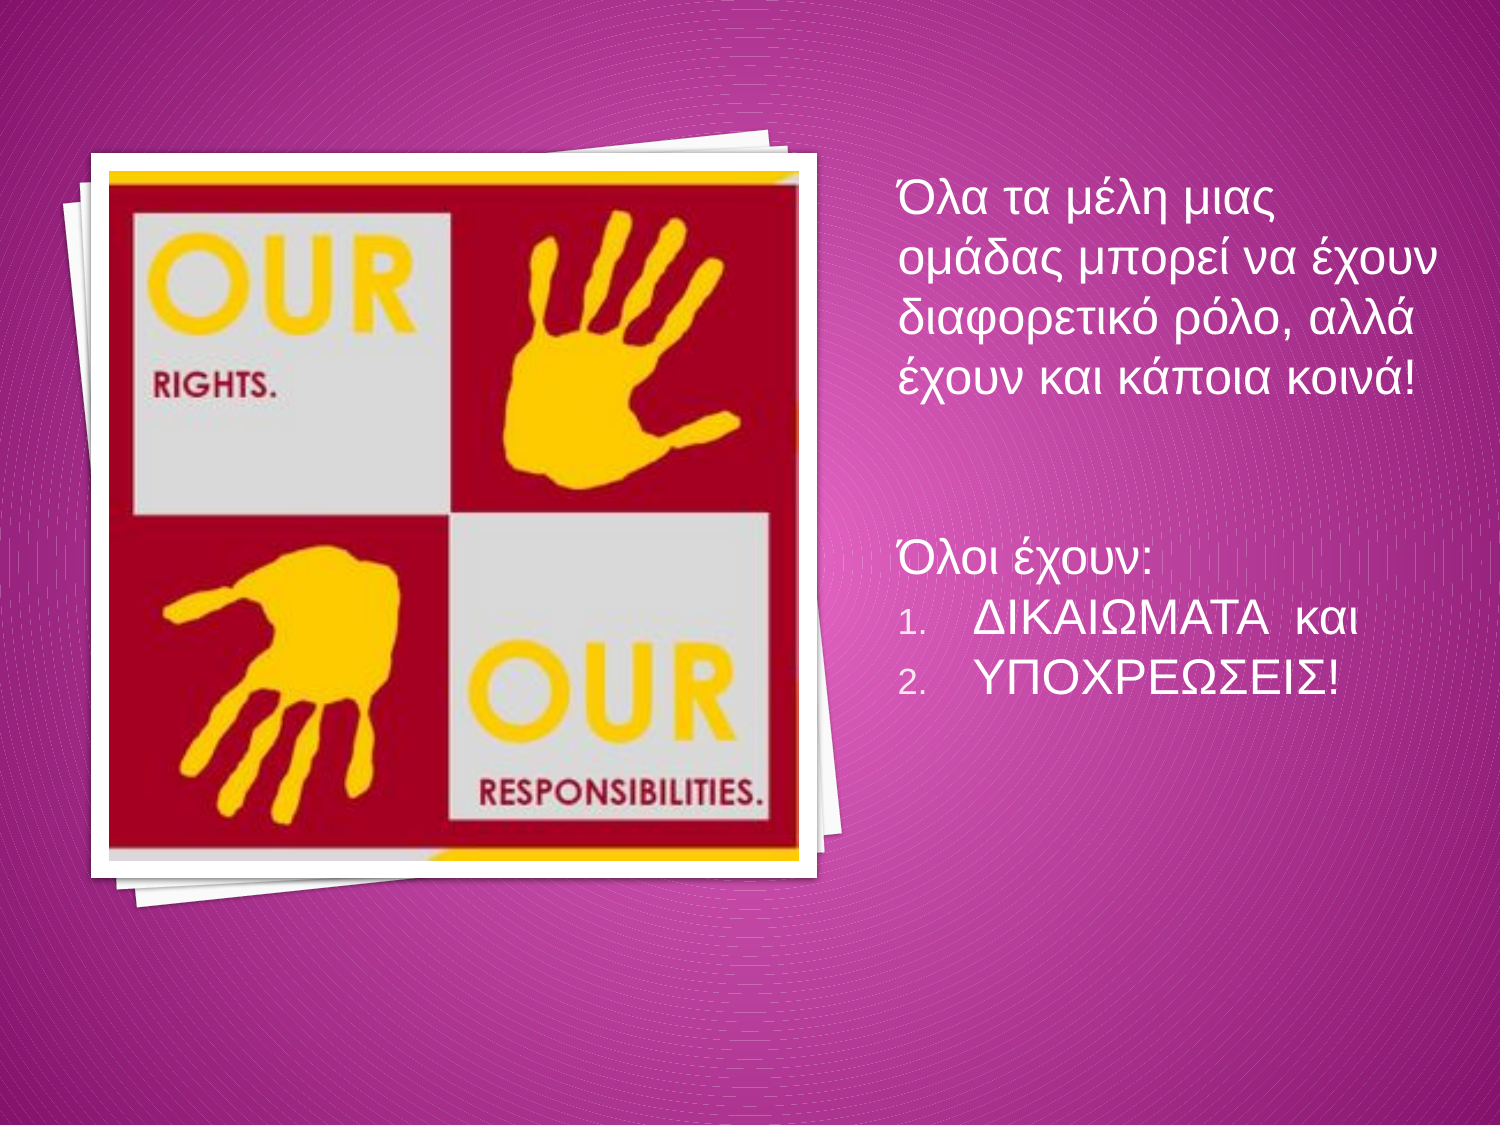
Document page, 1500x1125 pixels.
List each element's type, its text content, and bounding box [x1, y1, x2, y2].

picture [108, 170, 800, 862]
list Όλα τα μέλη μιας ομάδας μπορεί να έχουν διαφορετικό ρόλο, αλλά έχουν και κάποια κοινά! Όλοι έχουν: ΔΙΚΑΙΩΜΑΤΑ και ΥΠΟΧΡΕΩΣΕΙΣ! [884, 164, 1447, 854]
